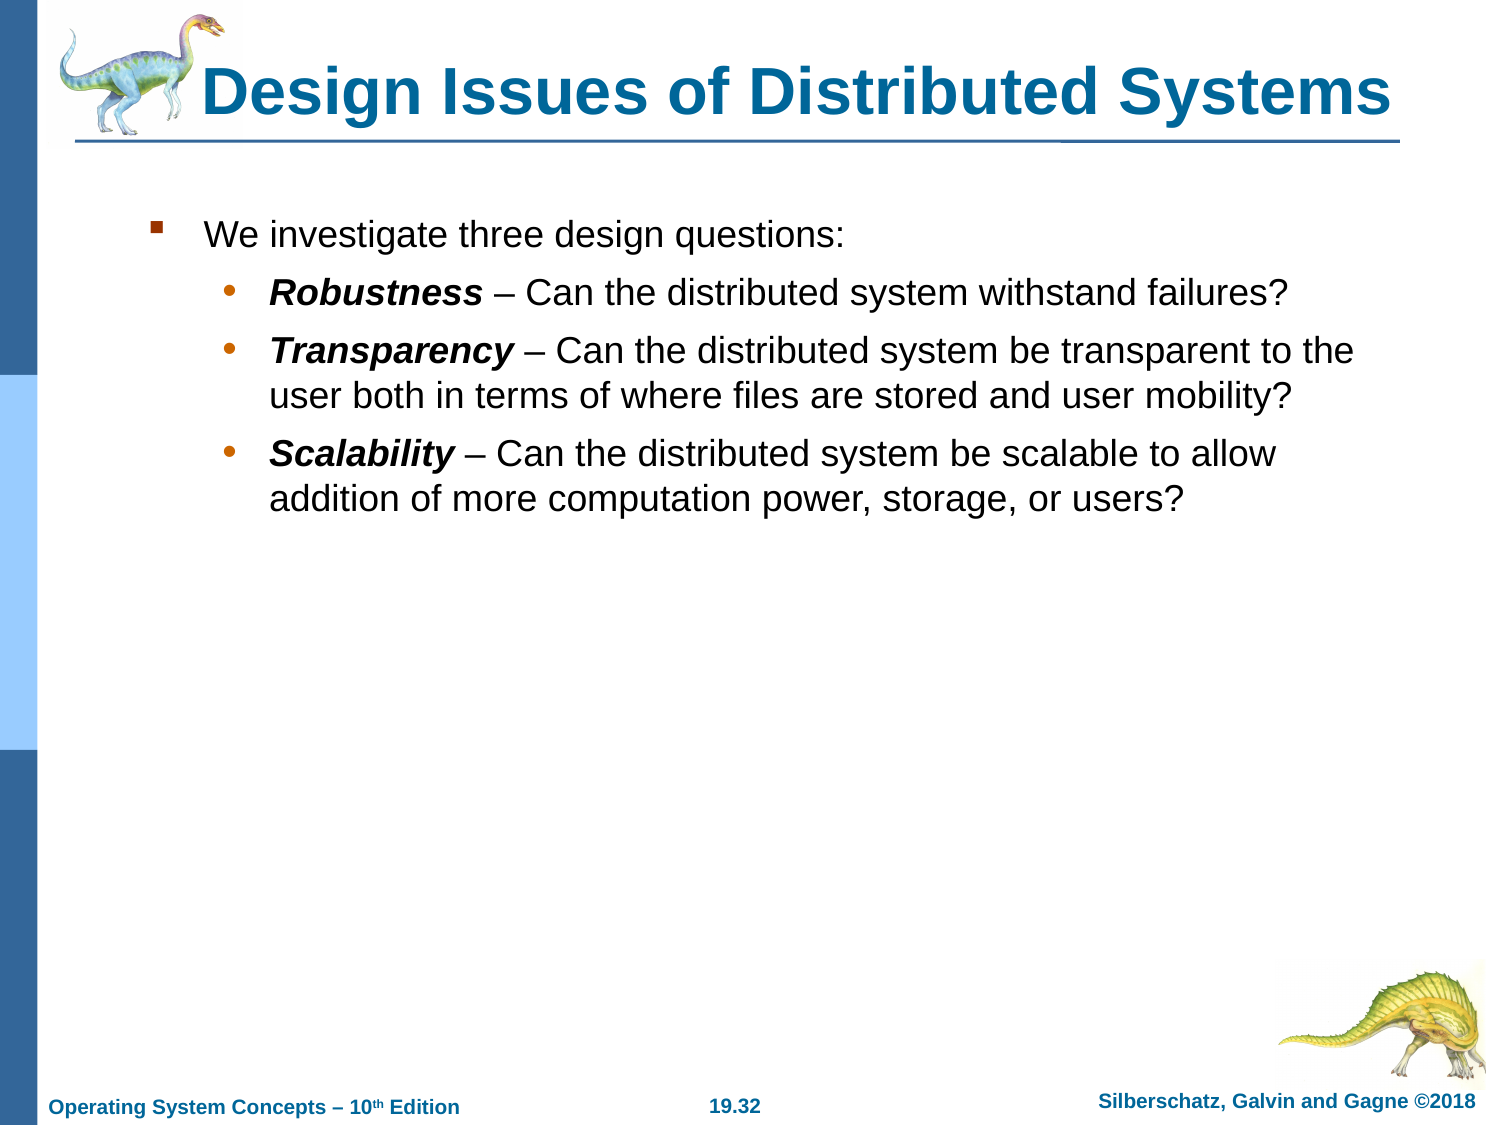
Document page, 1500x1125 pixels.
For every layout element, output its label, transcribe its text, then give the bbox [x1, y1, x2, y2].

list We investigate three design questions: Robustness – Can the distributed system withstand failures? Transparency – Can the distributed system be transparent to the user both in terms of where files are stored and user mobility? Scalability – Can the distributed system be scalable to allow addition of more computation power, storage, or users? [132, 202, 1398, 946]
picture [1275, 959, 1486, 1090]
picture [46, 0, 243, 149]
title Design Issues of Distributed Systems [82, 41, 1420, 136]
